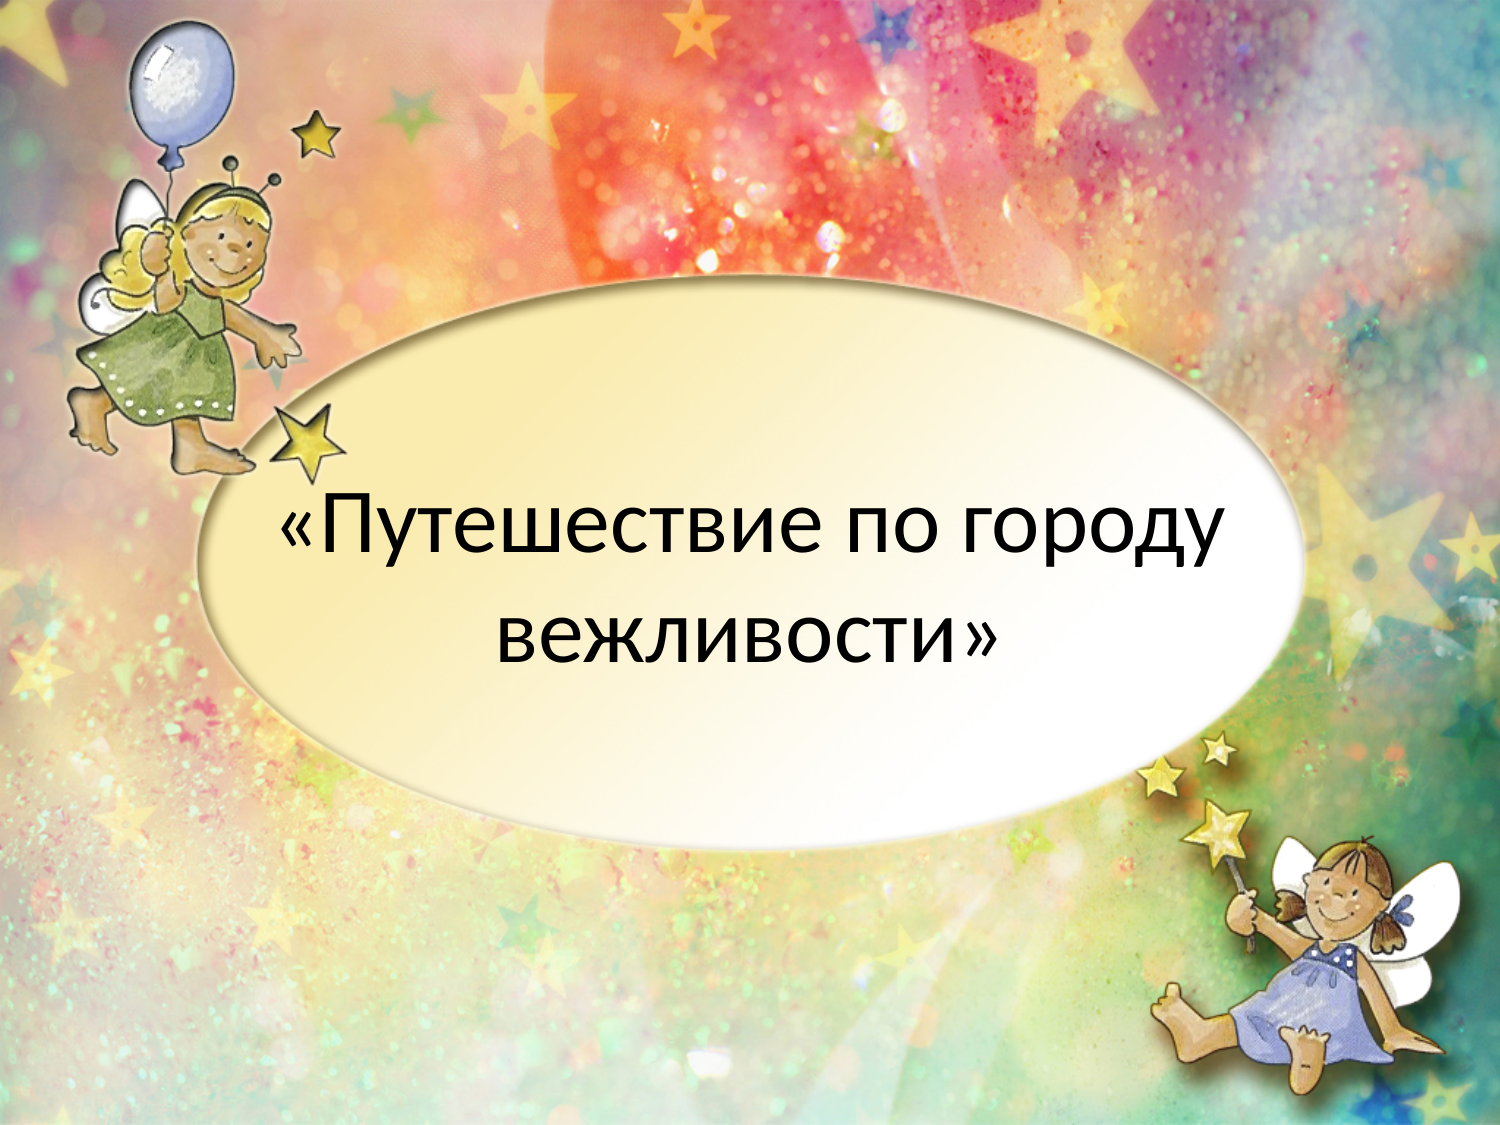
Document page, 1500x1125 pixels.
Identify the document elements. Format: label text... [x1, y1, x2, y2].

title «Путешествие по городу вежливости» [112, 450, 1388, 692]
picture [0, 0, 1500, 1125]
